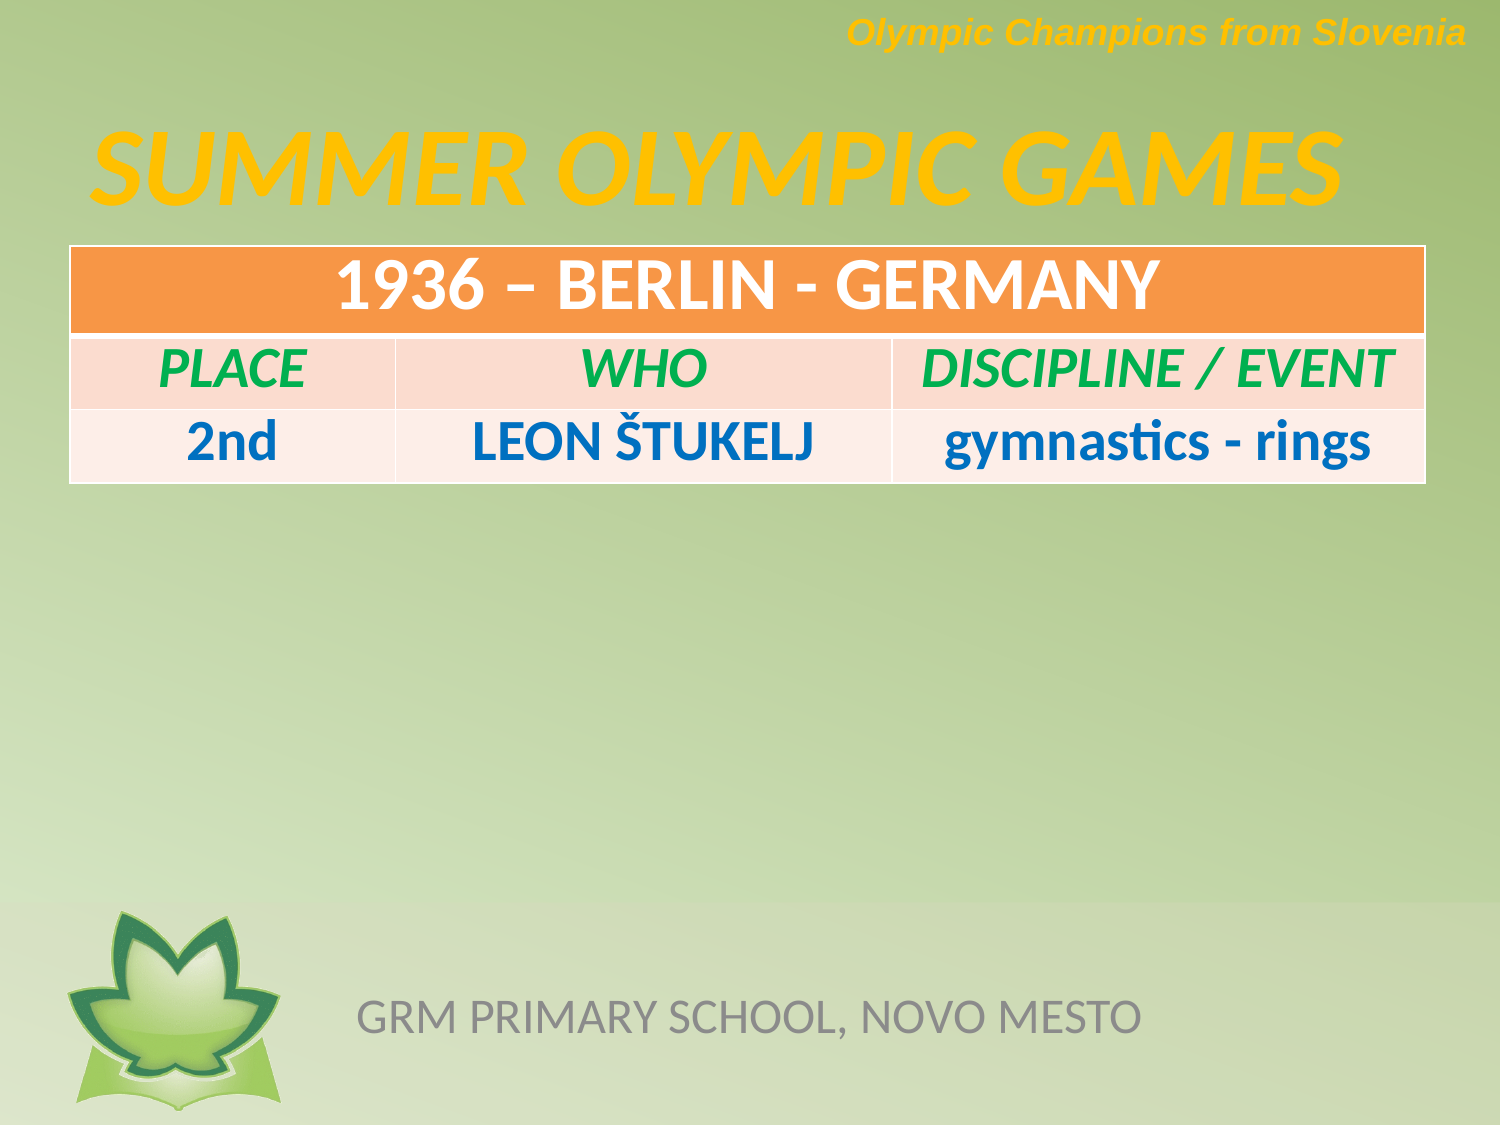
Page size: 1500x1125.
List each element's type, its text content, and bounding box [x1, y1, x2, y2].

table_cell WHO [396, 339, 891, 409]
table_cell DISCIPLINE / EVENT [893, 339, 1424, 409]
table_cell LEON ŠTUKELJ [396, 410, 891, 482]
table_cell PLACE [71, 339, 395, 409]
text_box Olympic Champions from Slovenia [813, 0, 1500, 60]
table_cell gymnastics - rings [893, 410, 1424, 482]
table_cell 2nd [71, 410, 395, 482]
footer GRM PRIMARY SCHOOL, NOVO MESTO [0, 902, 1500, 1125]
title SUMMER OLYMPIC GAMES [74, 44, 1430, 236]
table_header 1936 – BERLIN - GERMANY [71, 247, 1424, 333]
